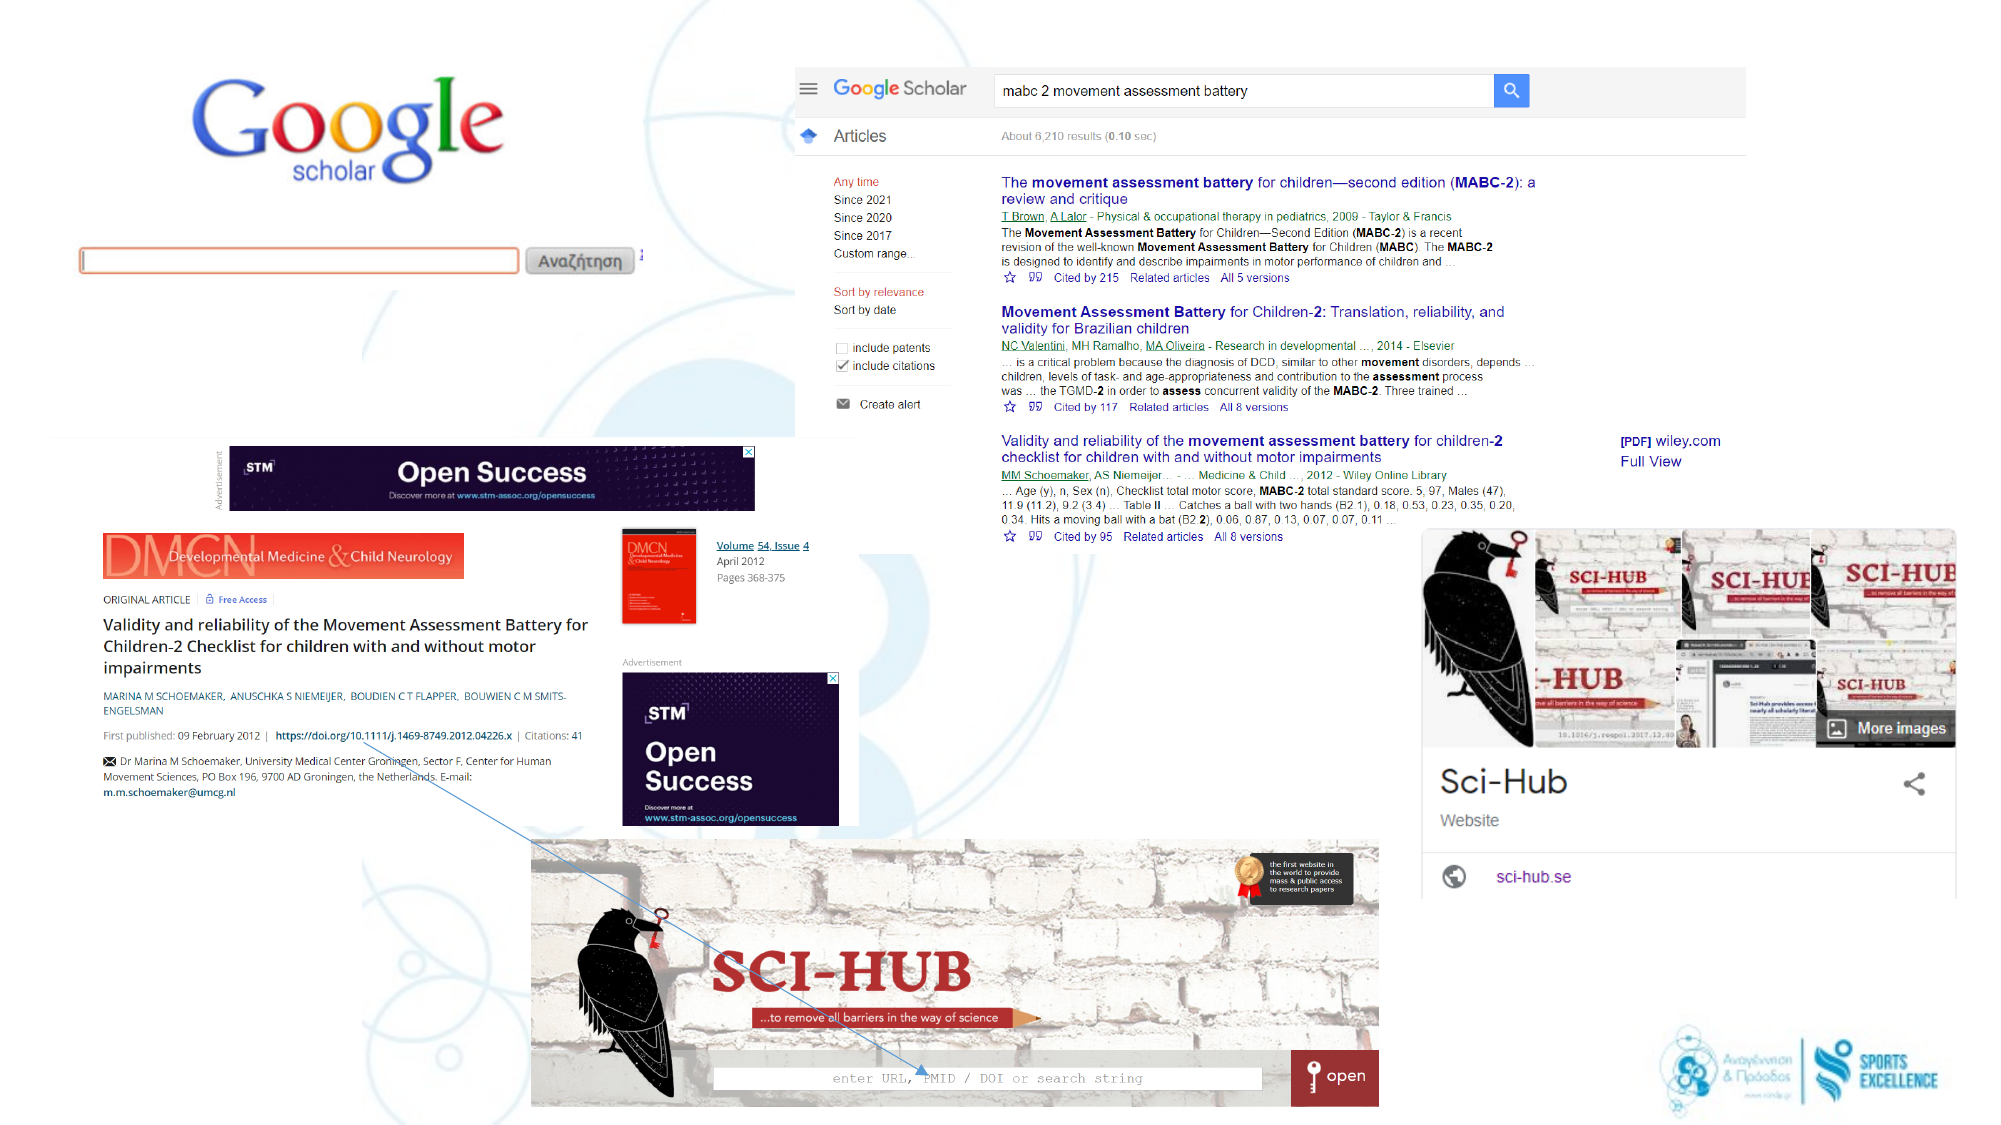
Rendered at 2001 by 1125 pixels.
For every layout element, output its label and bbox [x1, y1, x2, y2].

picture [49, 0, 1972, 1125]
list [795, 67, 1746, 554]
list [65, 67, 644, 290]
text_box [363, 742, 929, 1076]
